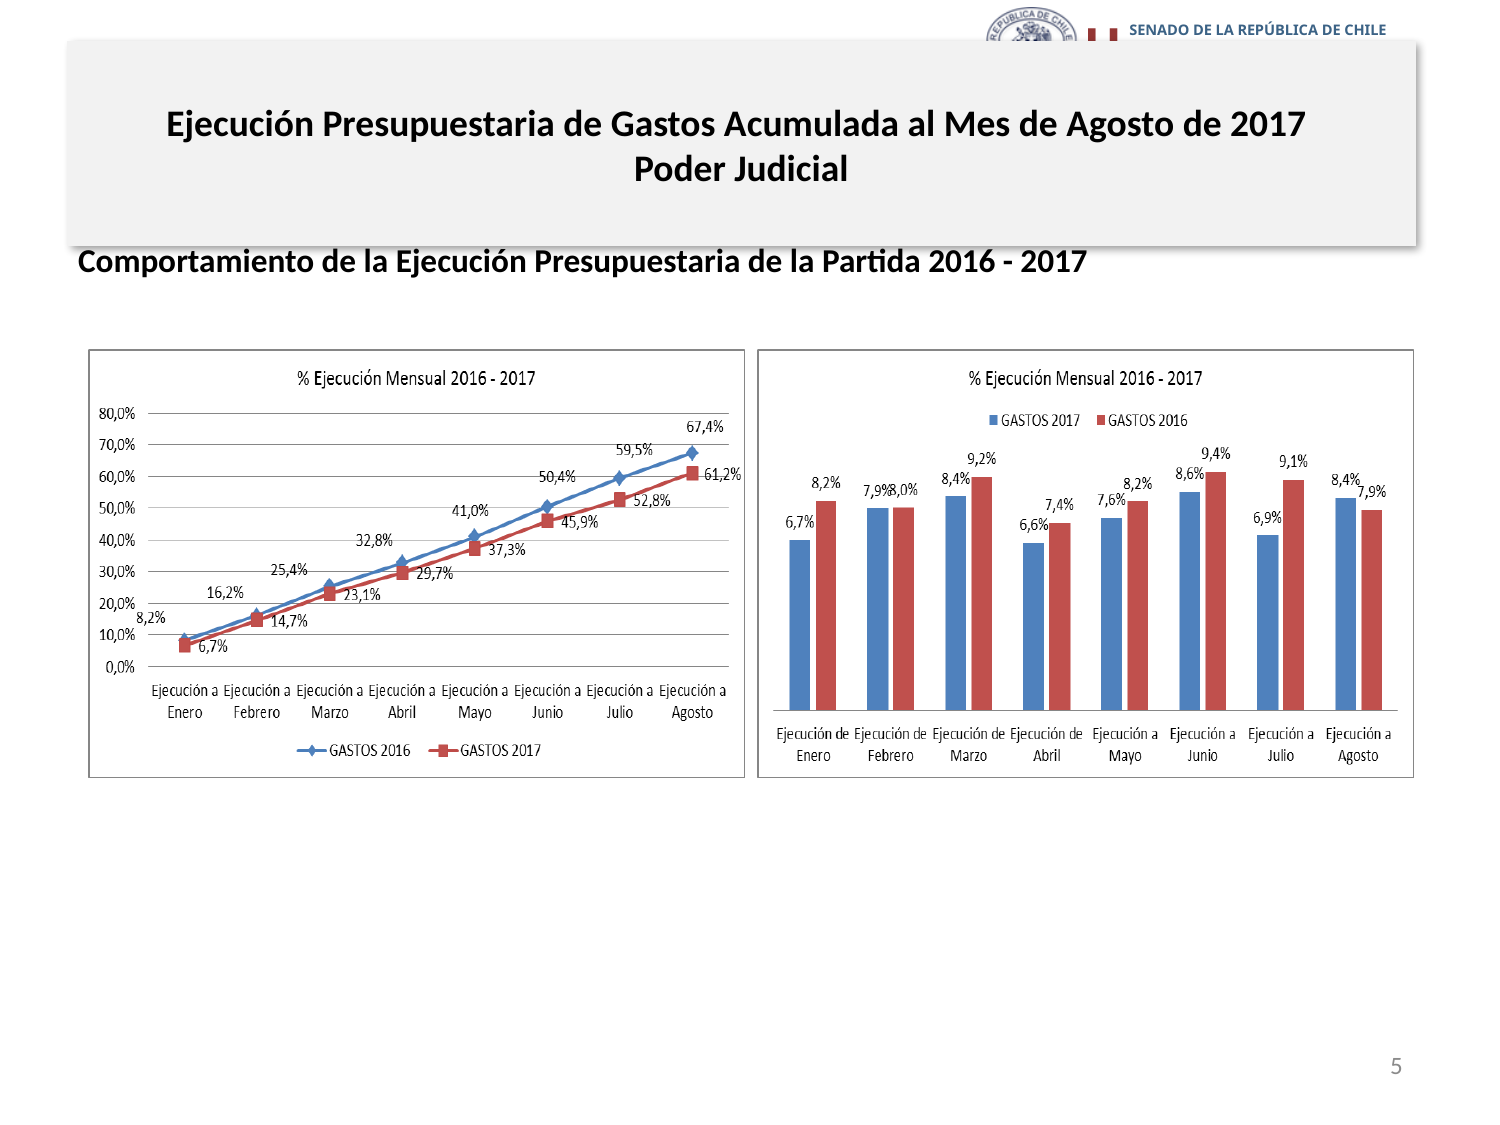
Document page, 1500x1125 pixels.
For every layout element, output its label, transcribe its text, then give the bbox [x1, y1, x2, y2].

picture [986, 7, 1079, 41]
picture [756, 349, 1414, 779]
title Ejecución Presupuestaria de Gastos Acumulada al Mes de Agosto de 2017 Poder Judicial [67, 41, 1415, 246]
slide_number 5 [1067, 1035, 1418, 1095]
text_box Comportamiento de la Ejecución Presupuestaria de la Partida 2016 - 2017 [63, 231, 1414, 307]
picture [88, 349, 745, 779]
